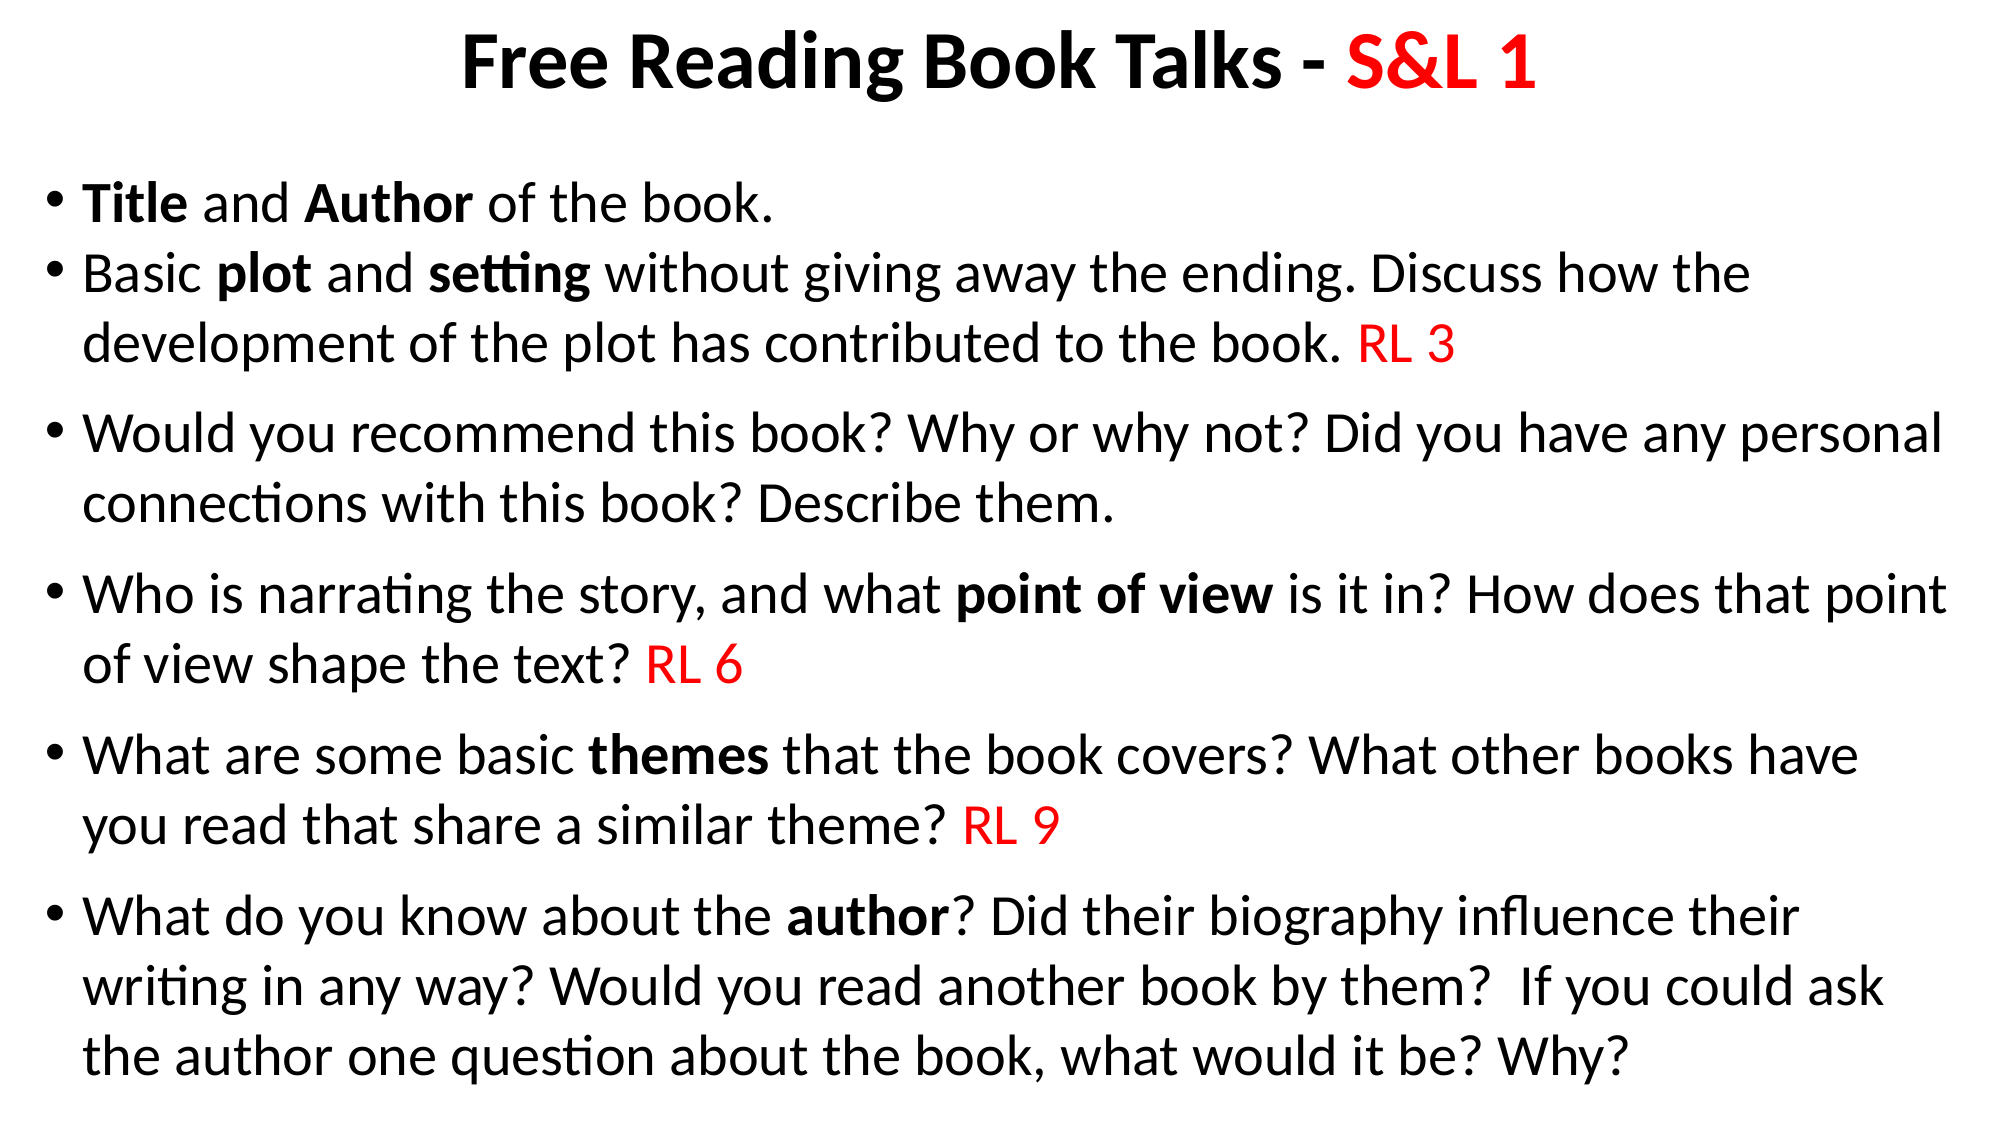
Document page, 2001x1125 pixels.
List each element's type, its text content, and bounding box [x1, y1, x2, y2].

title Free Reading Book Talks - S&L 1 [137, 0, 1863, 137]
list Title and Author of the book. Basic plot and setting without giving away the ending. Discuss how the development of the plot has contributed to the book. RL 3 Would you recommend this book? Why or why not? Did you have any personal connections with this book? Describe them. Who is narrating the story, and what point of view is it in? How does that point of view shape the text? RL 6 What are some basic themes that the book covers? What other books have you read that share a similar theme? RL 9 What do you know about the author? Did their biography influence their writing in any way? Would you read another book by them? If you could ask the author one question about the book, what would it be? Why? [29, 156, 1973, 1095]
